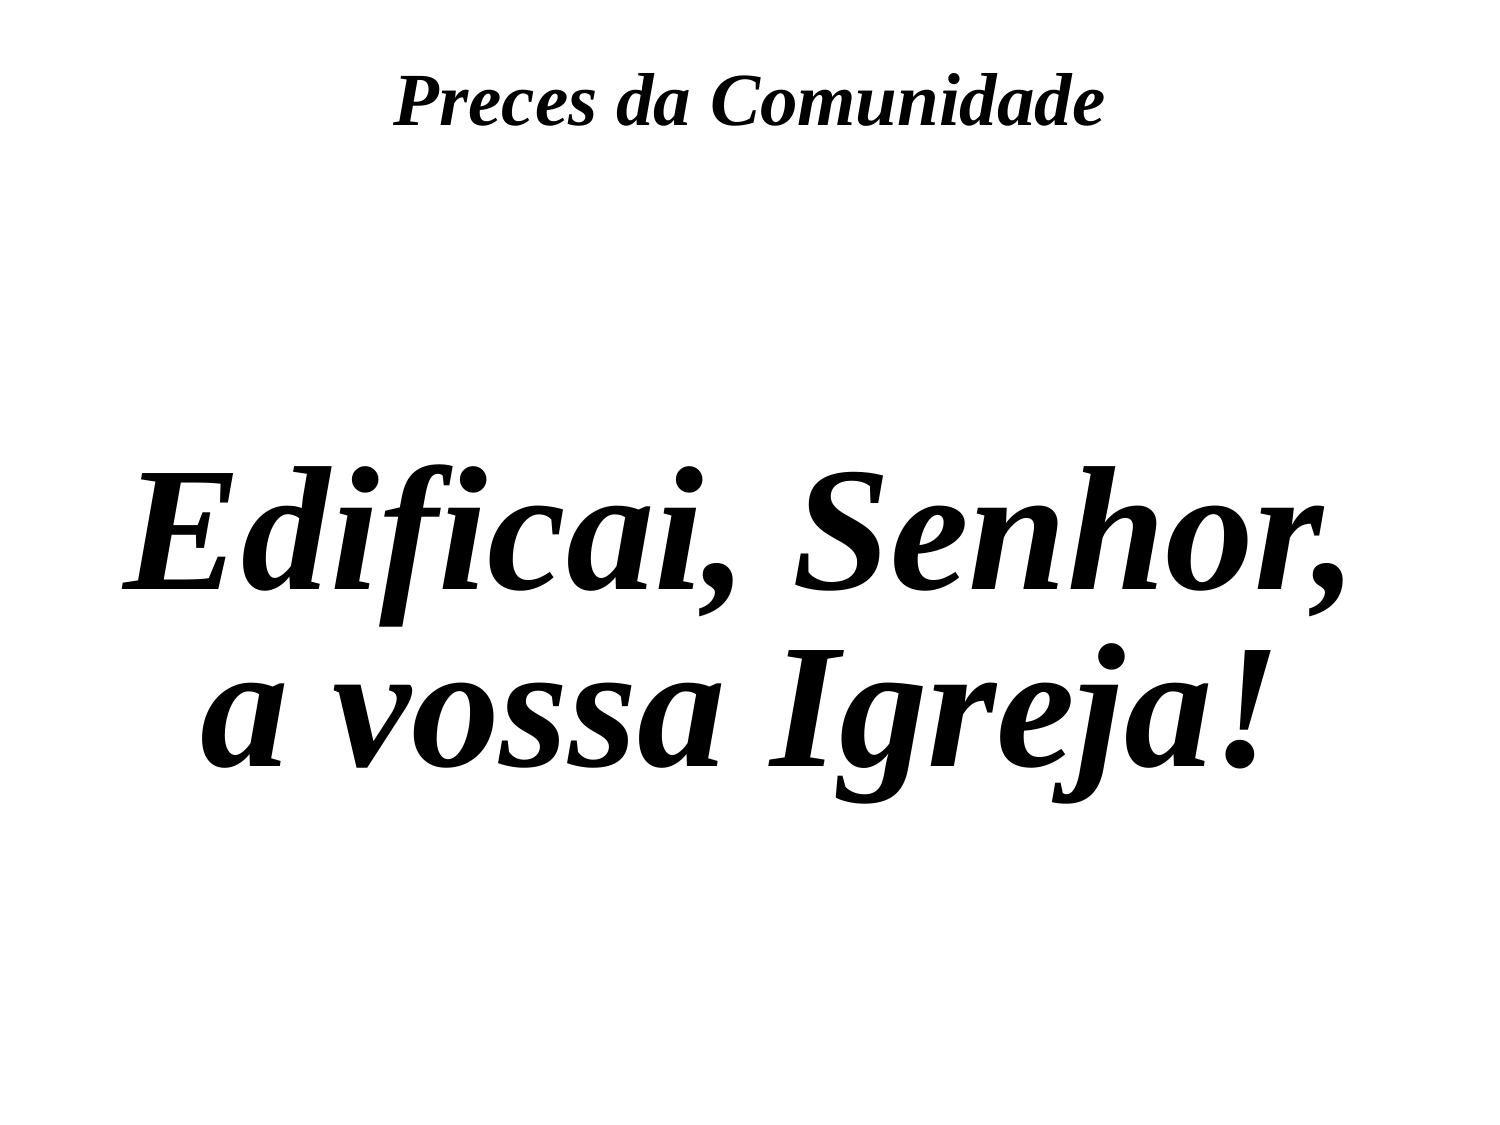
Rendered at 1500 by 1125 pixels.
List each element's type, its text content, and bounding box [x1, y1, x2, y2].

title Preces da Comunidade [103, 44, 1397, 162]
list Edificai, Senhor, a vossa Igreja! [85, 195, 1397, 1055]
